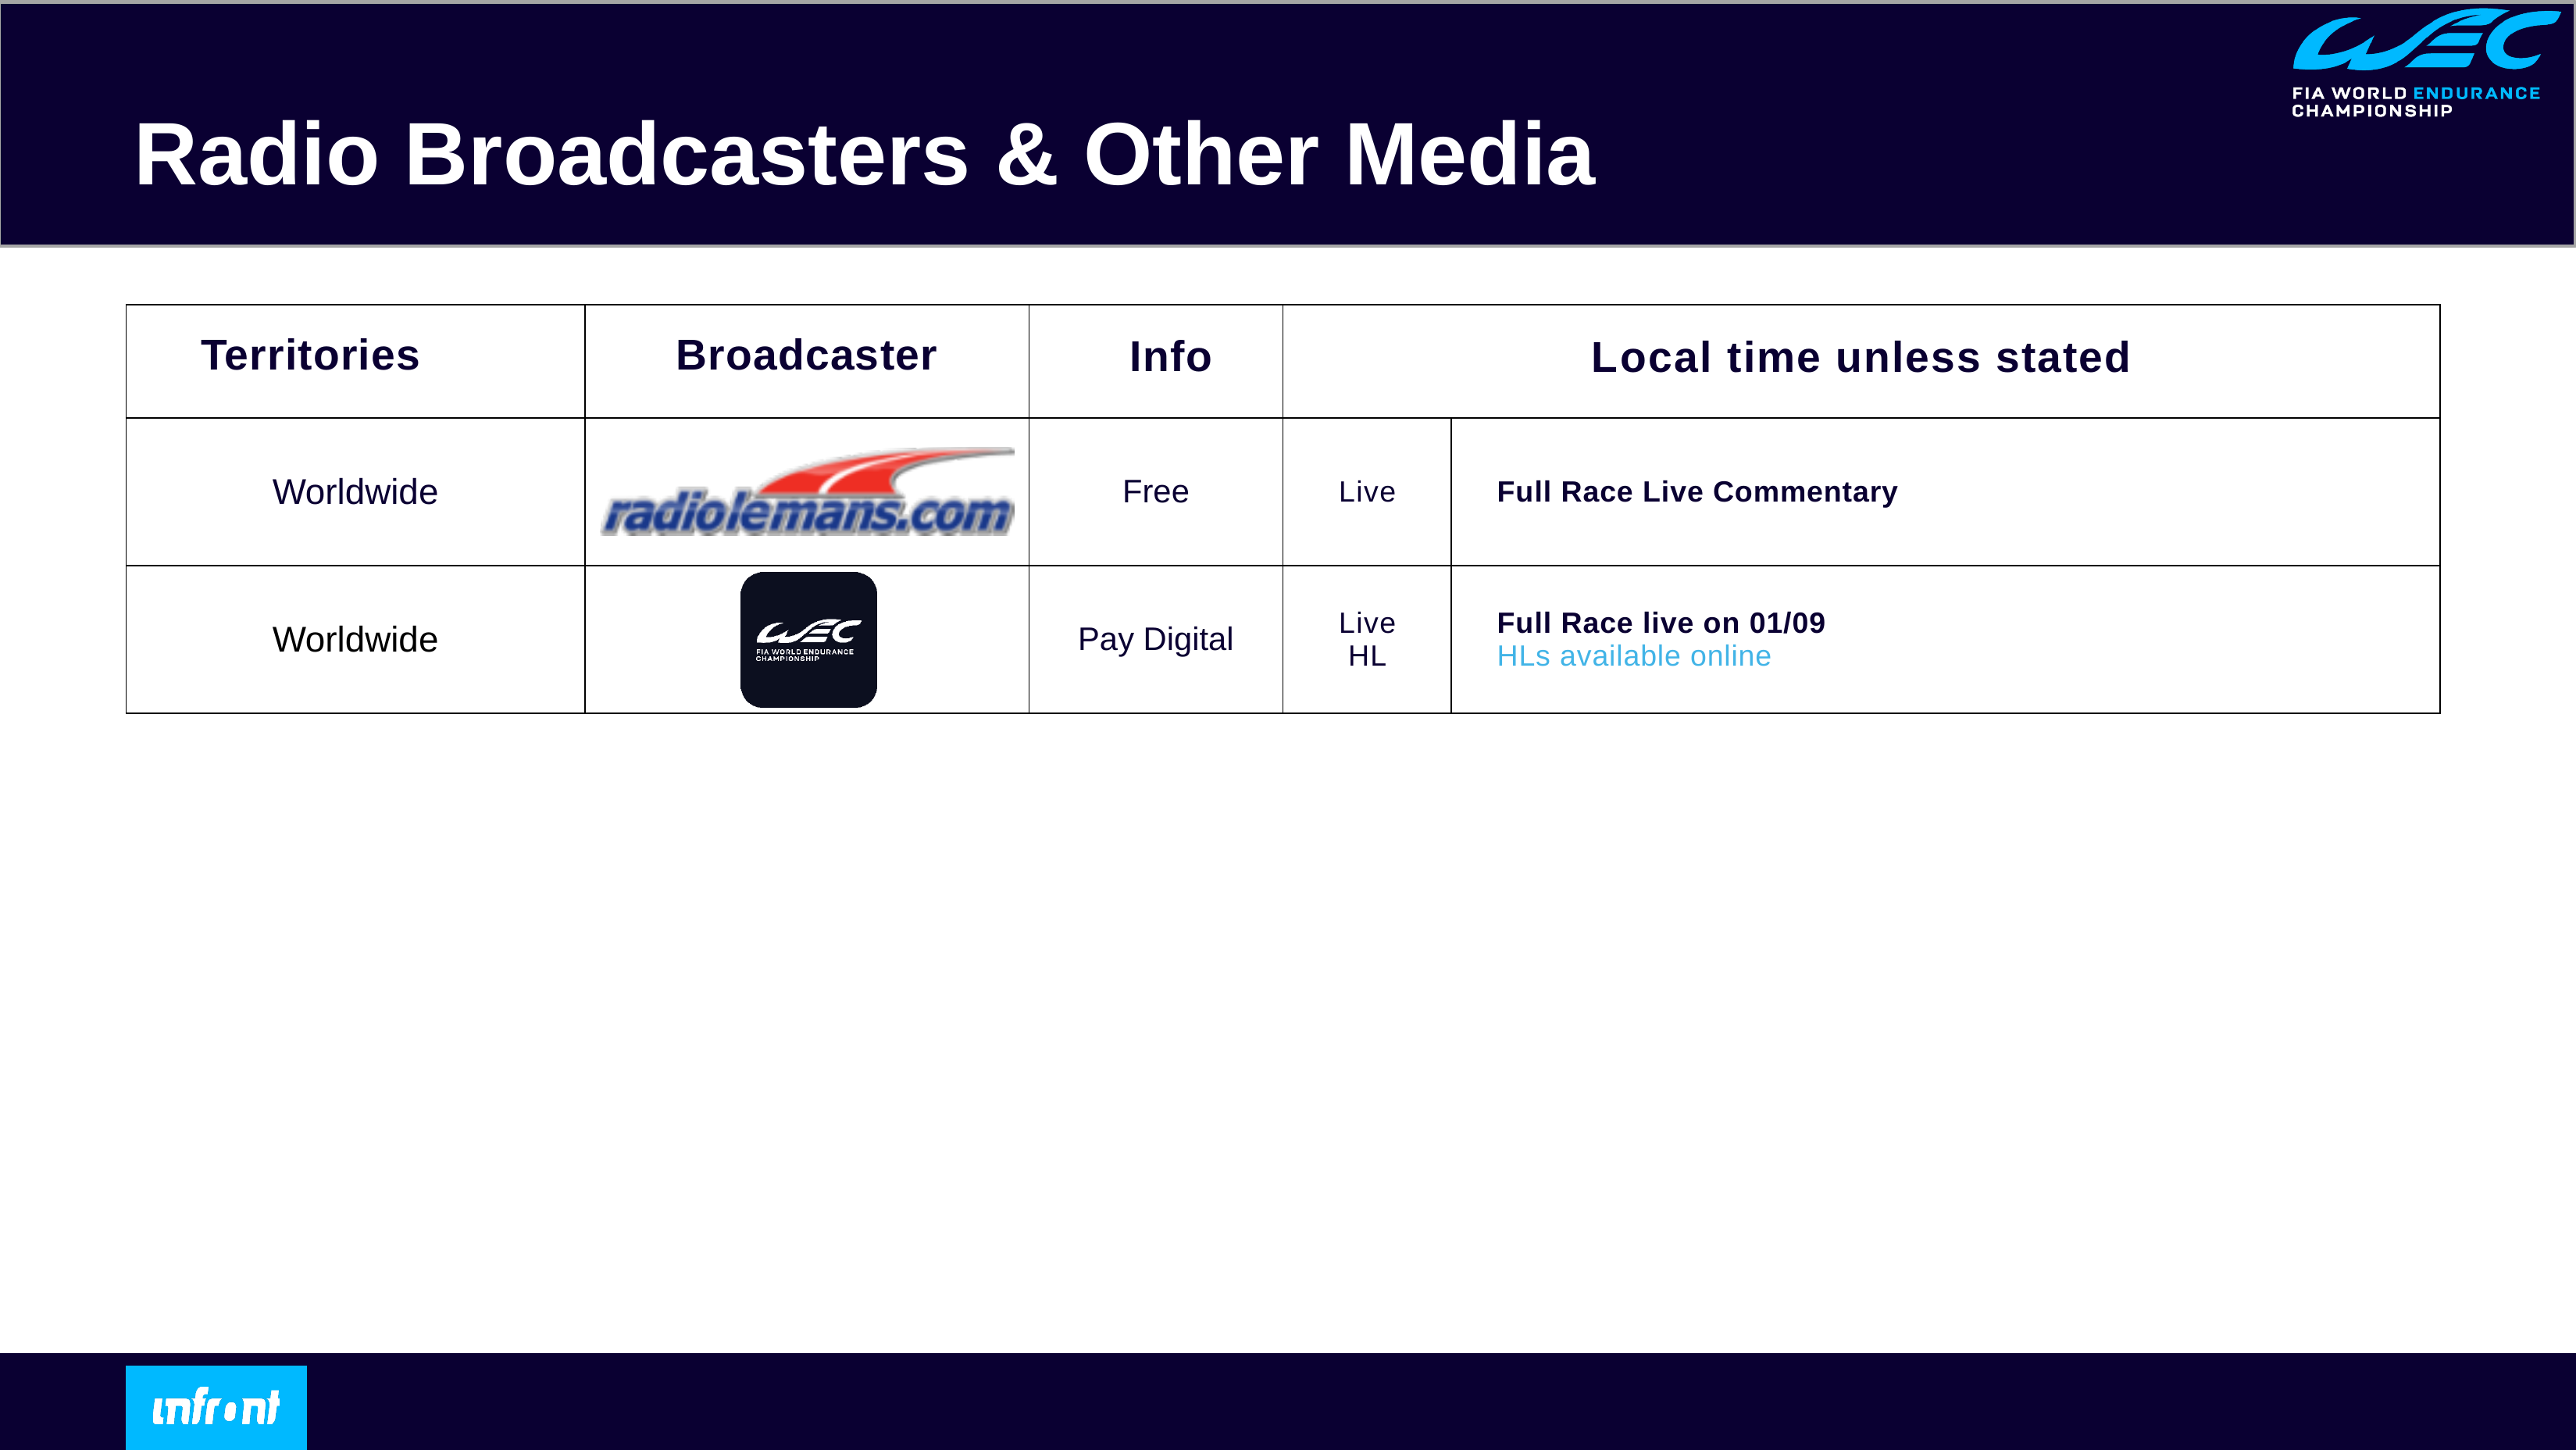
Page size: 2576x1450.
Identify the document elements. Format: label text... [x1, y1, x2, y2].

picture [599, 447, 1015, 536]
table_cell Free [1029, 419, 1283, 565]
table_cell Pay Digital [1029, 566, 1283, 712]
table_cell Full Race Live Commentary [1452, 419, 2439, 565]
table_header Local time unless stated [1283, 305, 2439, 417]
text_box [126, 1366, 308, 1450]
table_cell Live HL [1283, 566, 1450, 712]
text_box [0, 0, 2576, 248]
table_cell Live [1283, 419, 1450, 565]
table_header Territories [127, 305, 584, 417]
text_box Radio Broadcasters & Other Media [132, 94, 2479, 202]
table_header Broadcaster [586, 305, 1029, 417]
table_header Info [1029, 305, 1283, 417]
table_cell [586, 566, 1029, 712]
picture [2286, 2, 2567, 123]
text_box [0, 1353, 2576, 1450]
picture [740, 571, 877, 708]
table_cell [586, 419, 1029, 565]
table_cell Full Race live on 01/09 HLs available online [1452, 566, 2439, 712]
table_cell Worldwide [127, 419, 584, 565]
table_cell Worldwide [127, 566, 584, 712]
